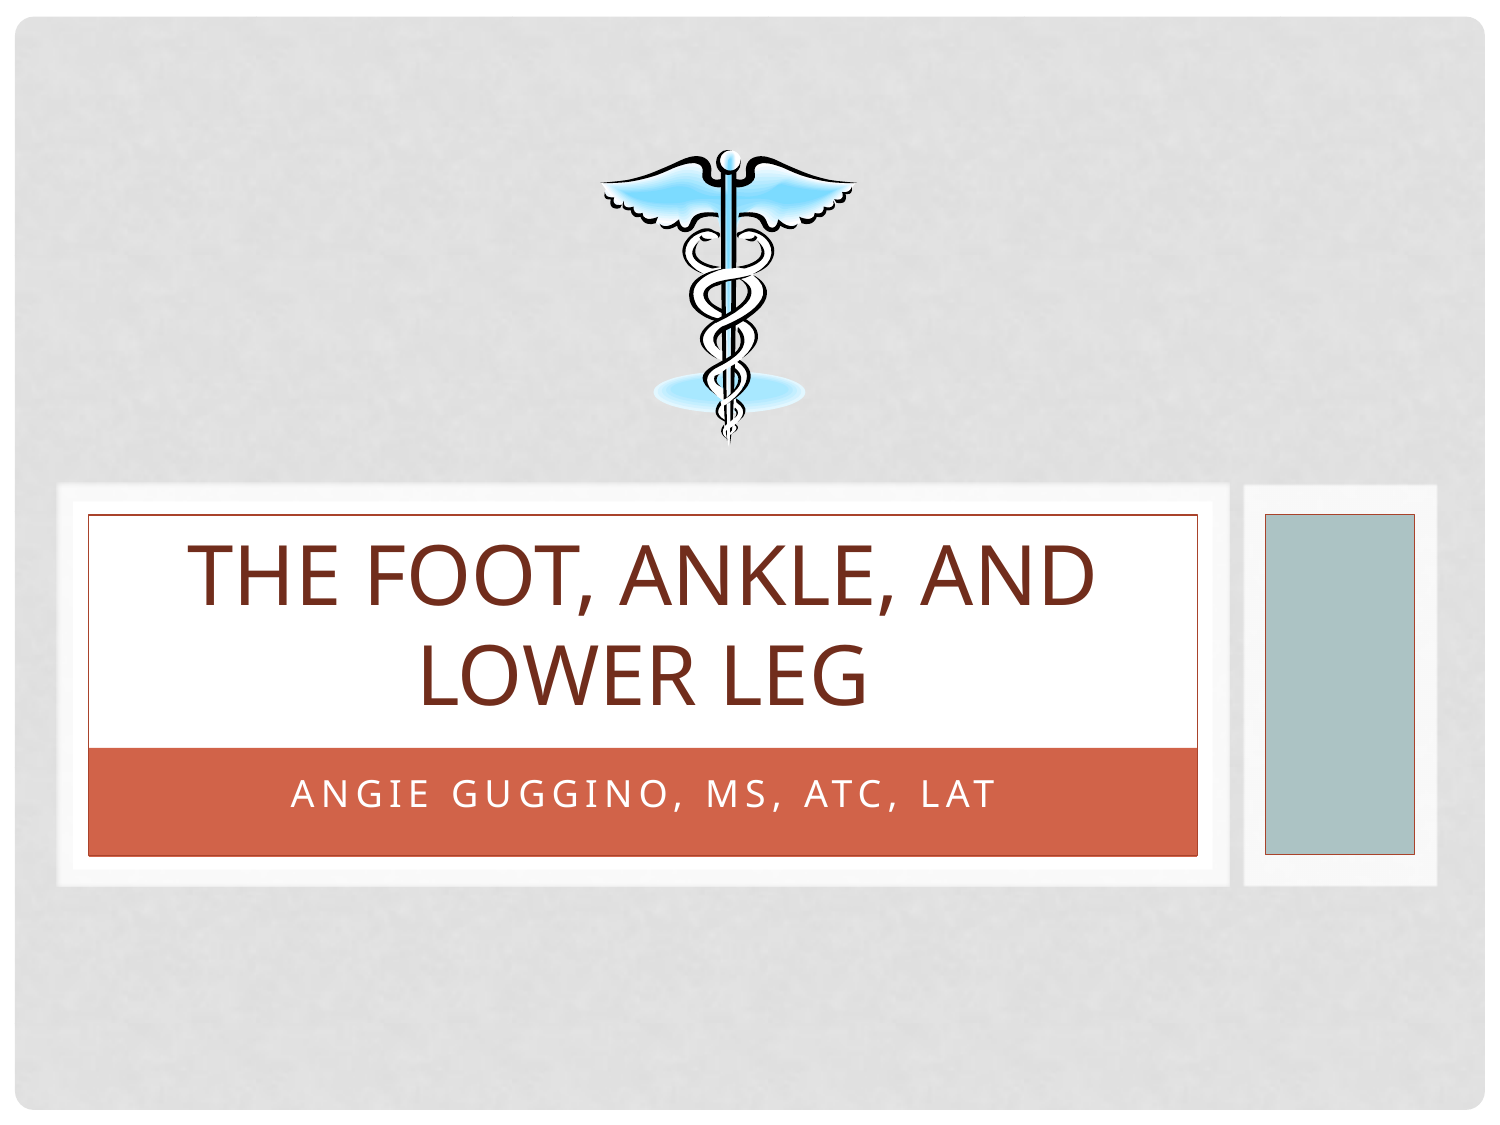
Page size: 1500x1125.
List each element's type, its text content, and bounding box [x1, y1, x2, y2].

title The Foot, Ankle, and Lower Leg [99, 529, 1187, 730]
subtitle Angie Guggino, MS, ATC, LAT [105, 762, 1181, 838]
picture [599, 149, 858, 447]
